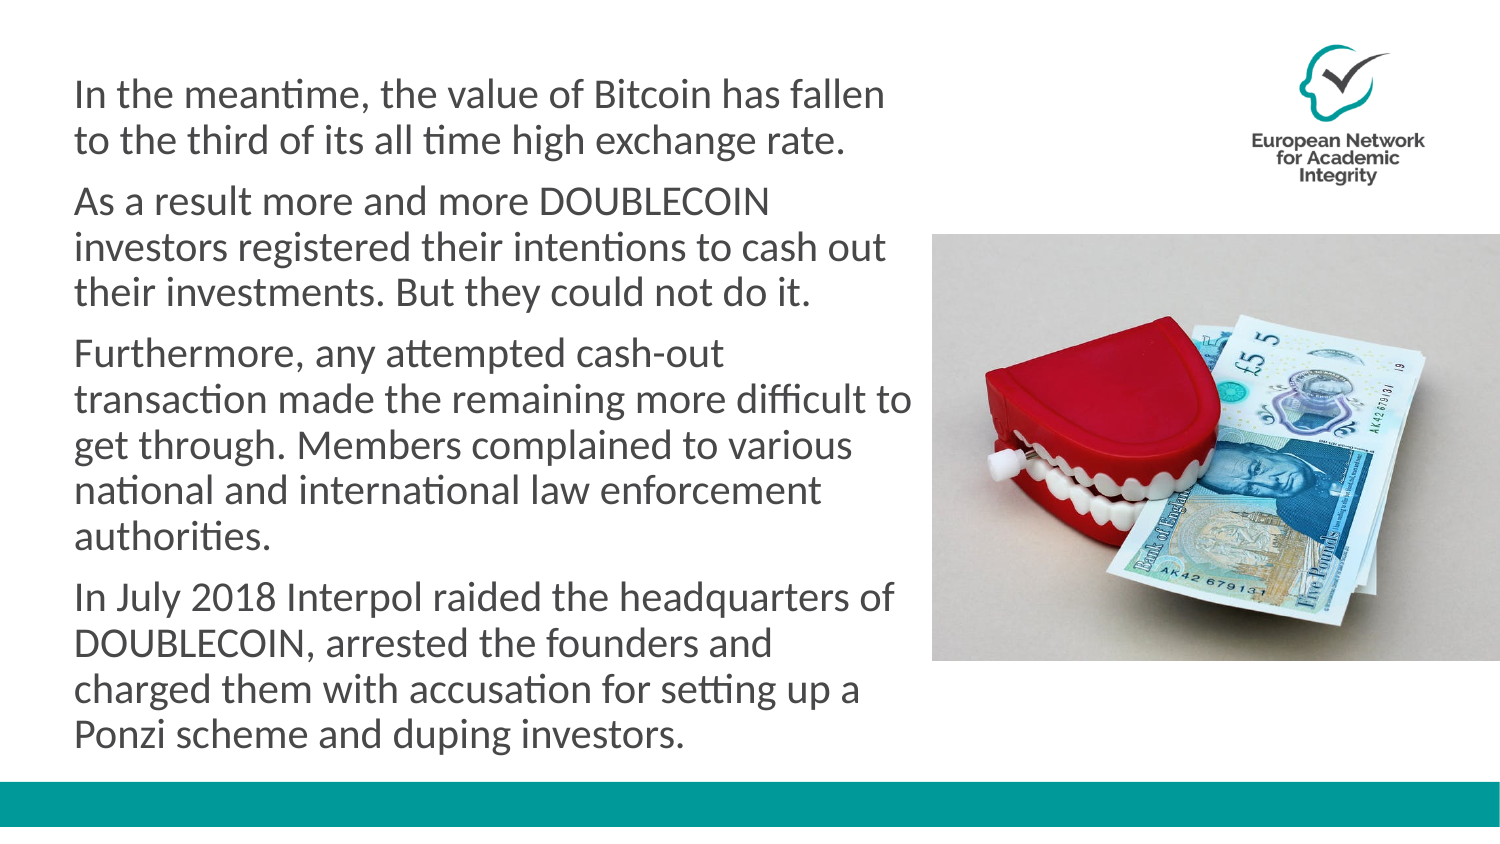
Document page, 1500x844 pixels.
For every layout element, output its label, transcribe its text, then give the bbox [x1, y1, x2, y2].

picture [932, 234, 1500, 661]
picture [1220, 14, 1457, 216]
list In the meantime, the value of Bitcoin has fallen to the third of its all time high exchange rate. As a result more and more DOUBLECOIN investors registered their intentions to cash out their investments. But they could not do it. Furthermore, any attempted cash-out transaction made the remaining more difficult to get through. Members complained to various national and international law enforcement authorities. In July 2018 Interpol raided the headquarters of DOUBLECOIN, arrested the founders and charged them with accusation for setting up a Ponzi scheme and duping investors. [59, 64, 933, 780]
